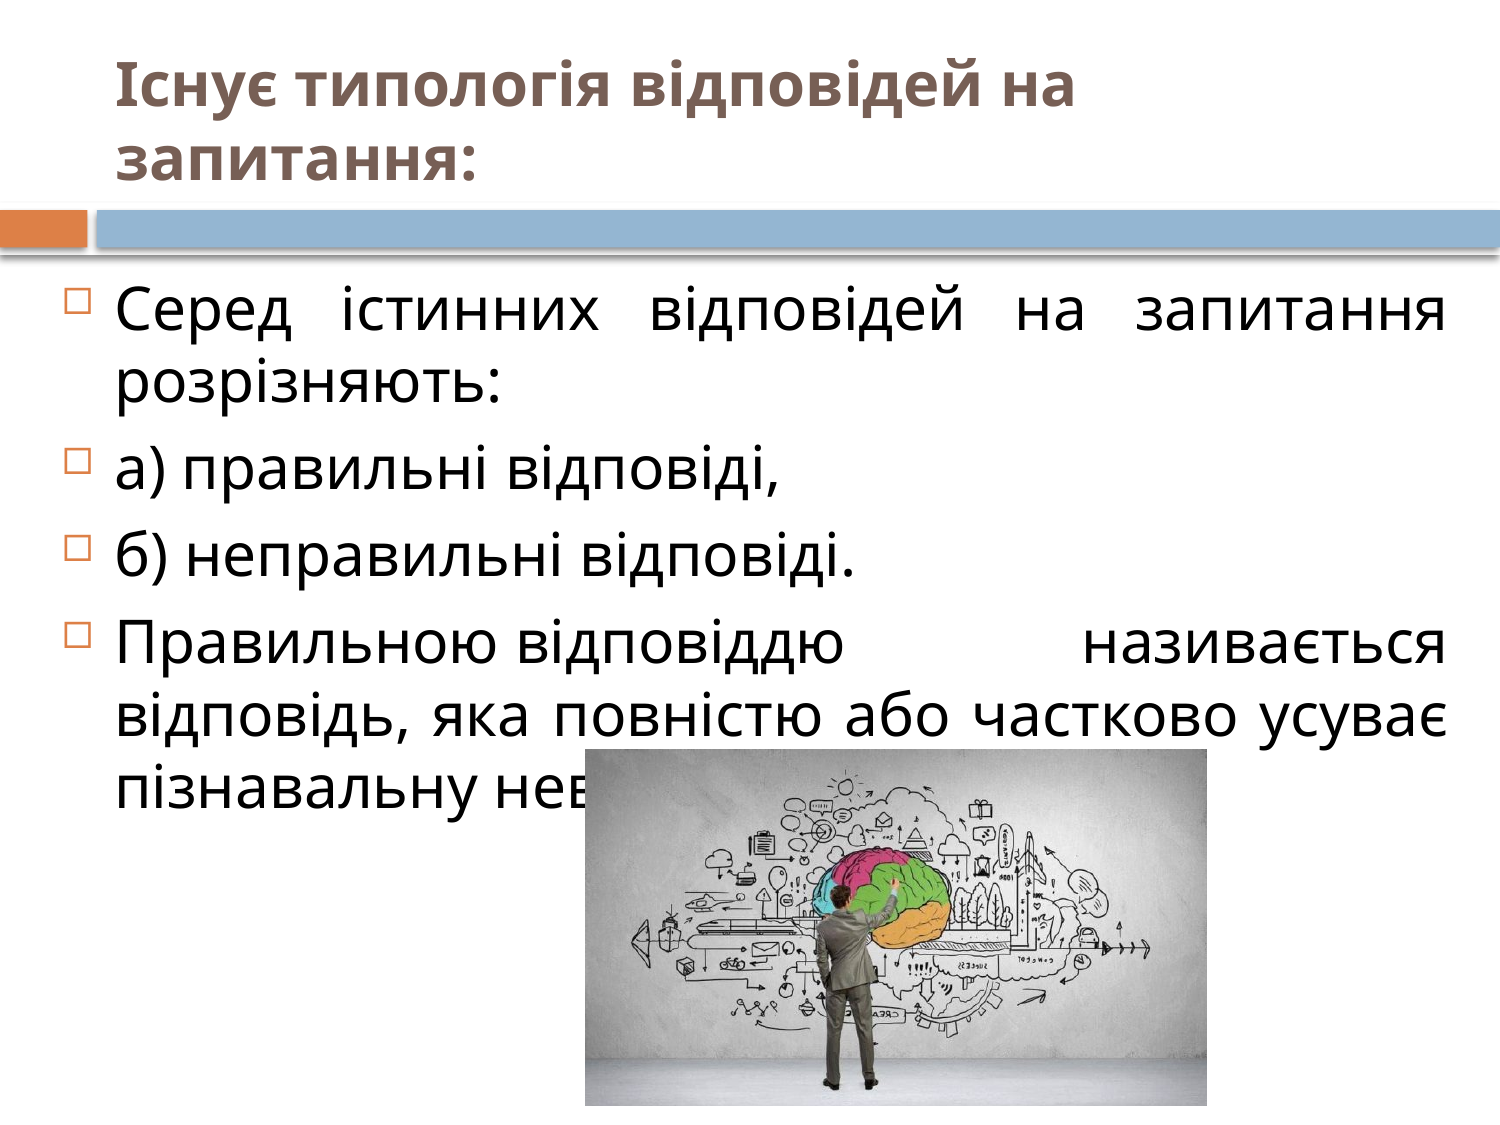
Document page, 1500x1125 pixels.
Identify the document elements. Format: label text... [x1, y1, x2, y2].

title Існує типологія відповідей на запитання: [100, 37, 1438, 200]
picture [585, 749, 1208, 1106]
list Серед істинних відповідей на запитання розрізняють: а) правильні відповіді, б) неправильні відповіді. Правильною відповіддю називається відповідь, яка повністю або частково усуває пізнавальну невизначеність. [46, 262, 1465, 832]
